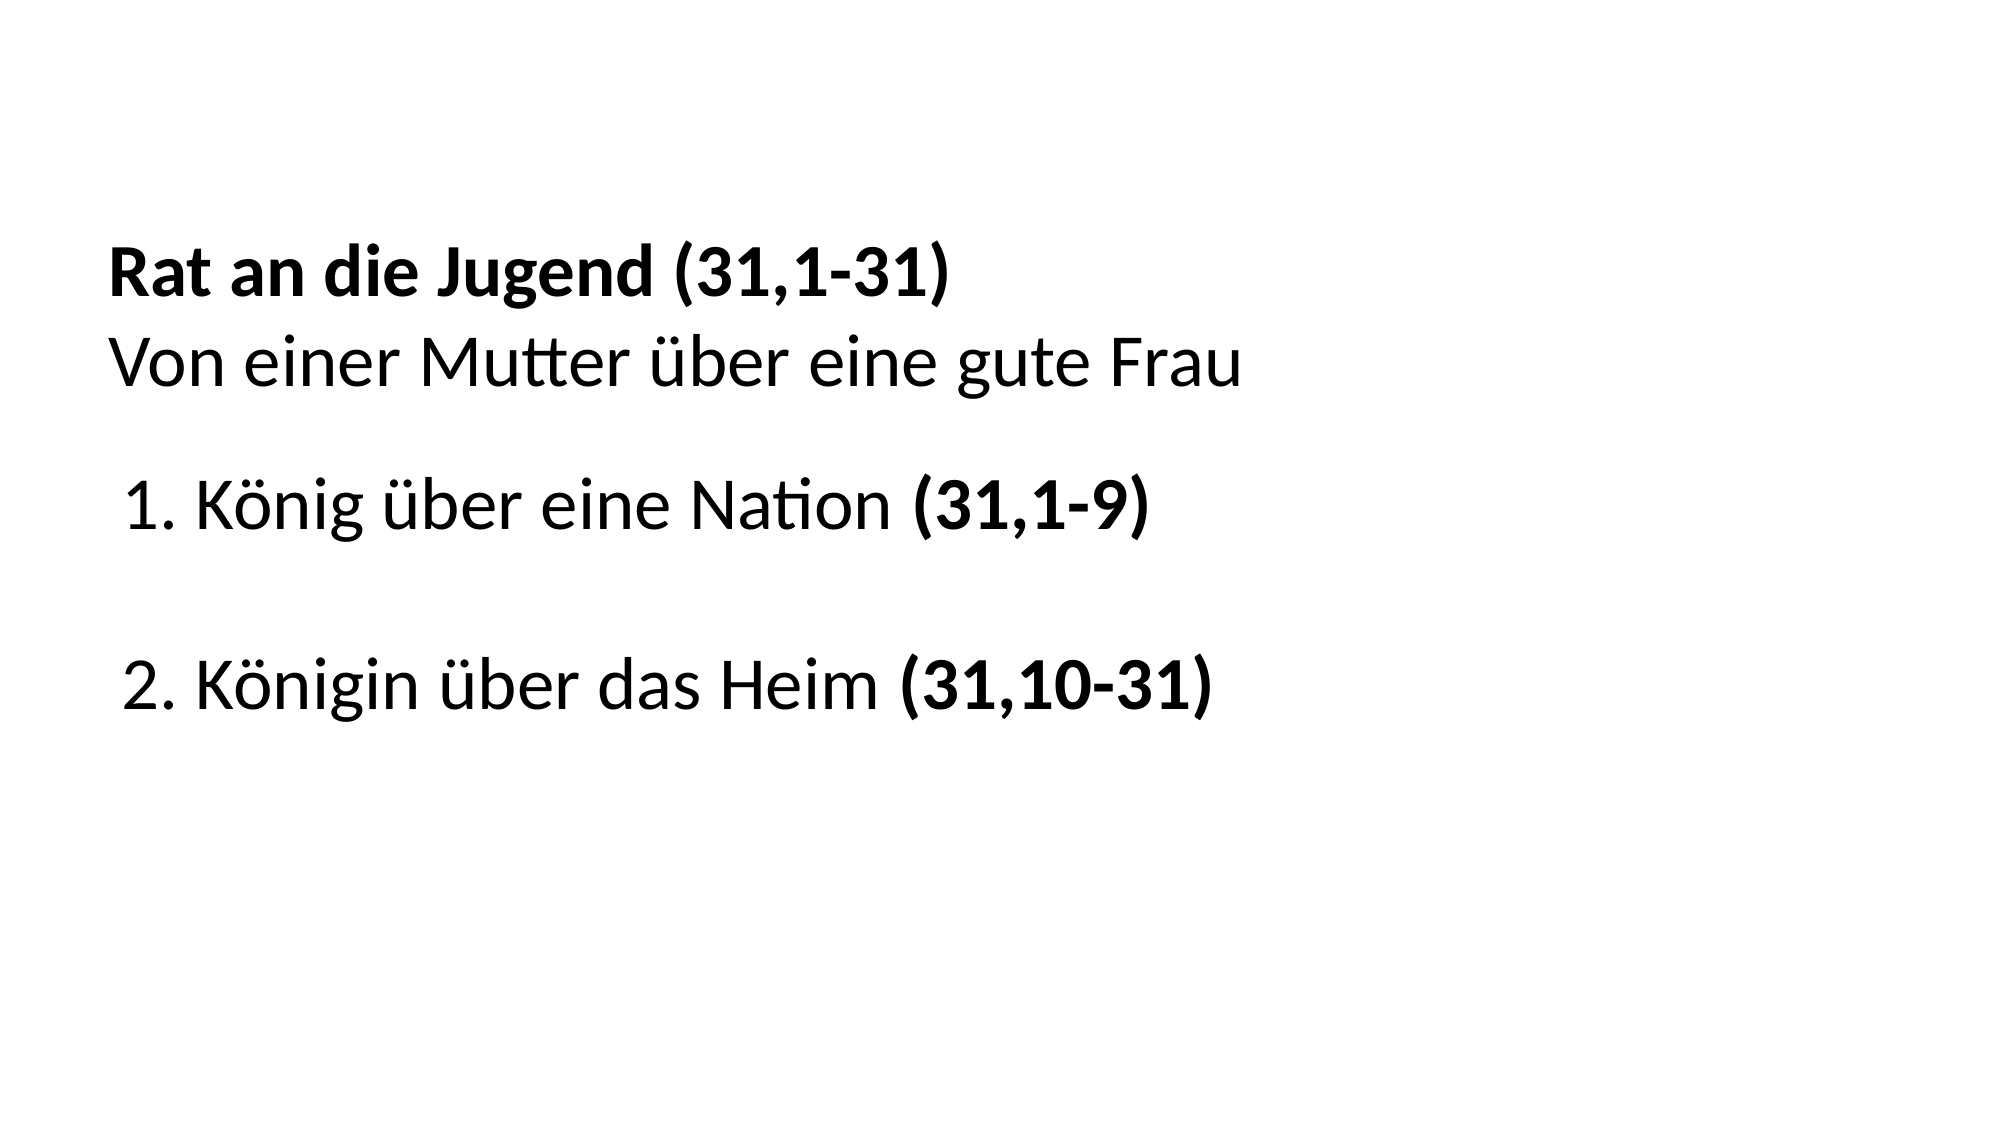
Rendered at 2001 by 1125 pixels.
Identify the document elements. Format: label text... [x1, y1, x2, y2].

text_box Rat an die Jugend (31,1-31) Von einer Mutter über eine gute Frau [93, 214, 1277, 410]
text_box 1. König über eine Nation (31,1-9) 2. Königin über das Heim (31,10-31) [107, 447, 1230, 732]
